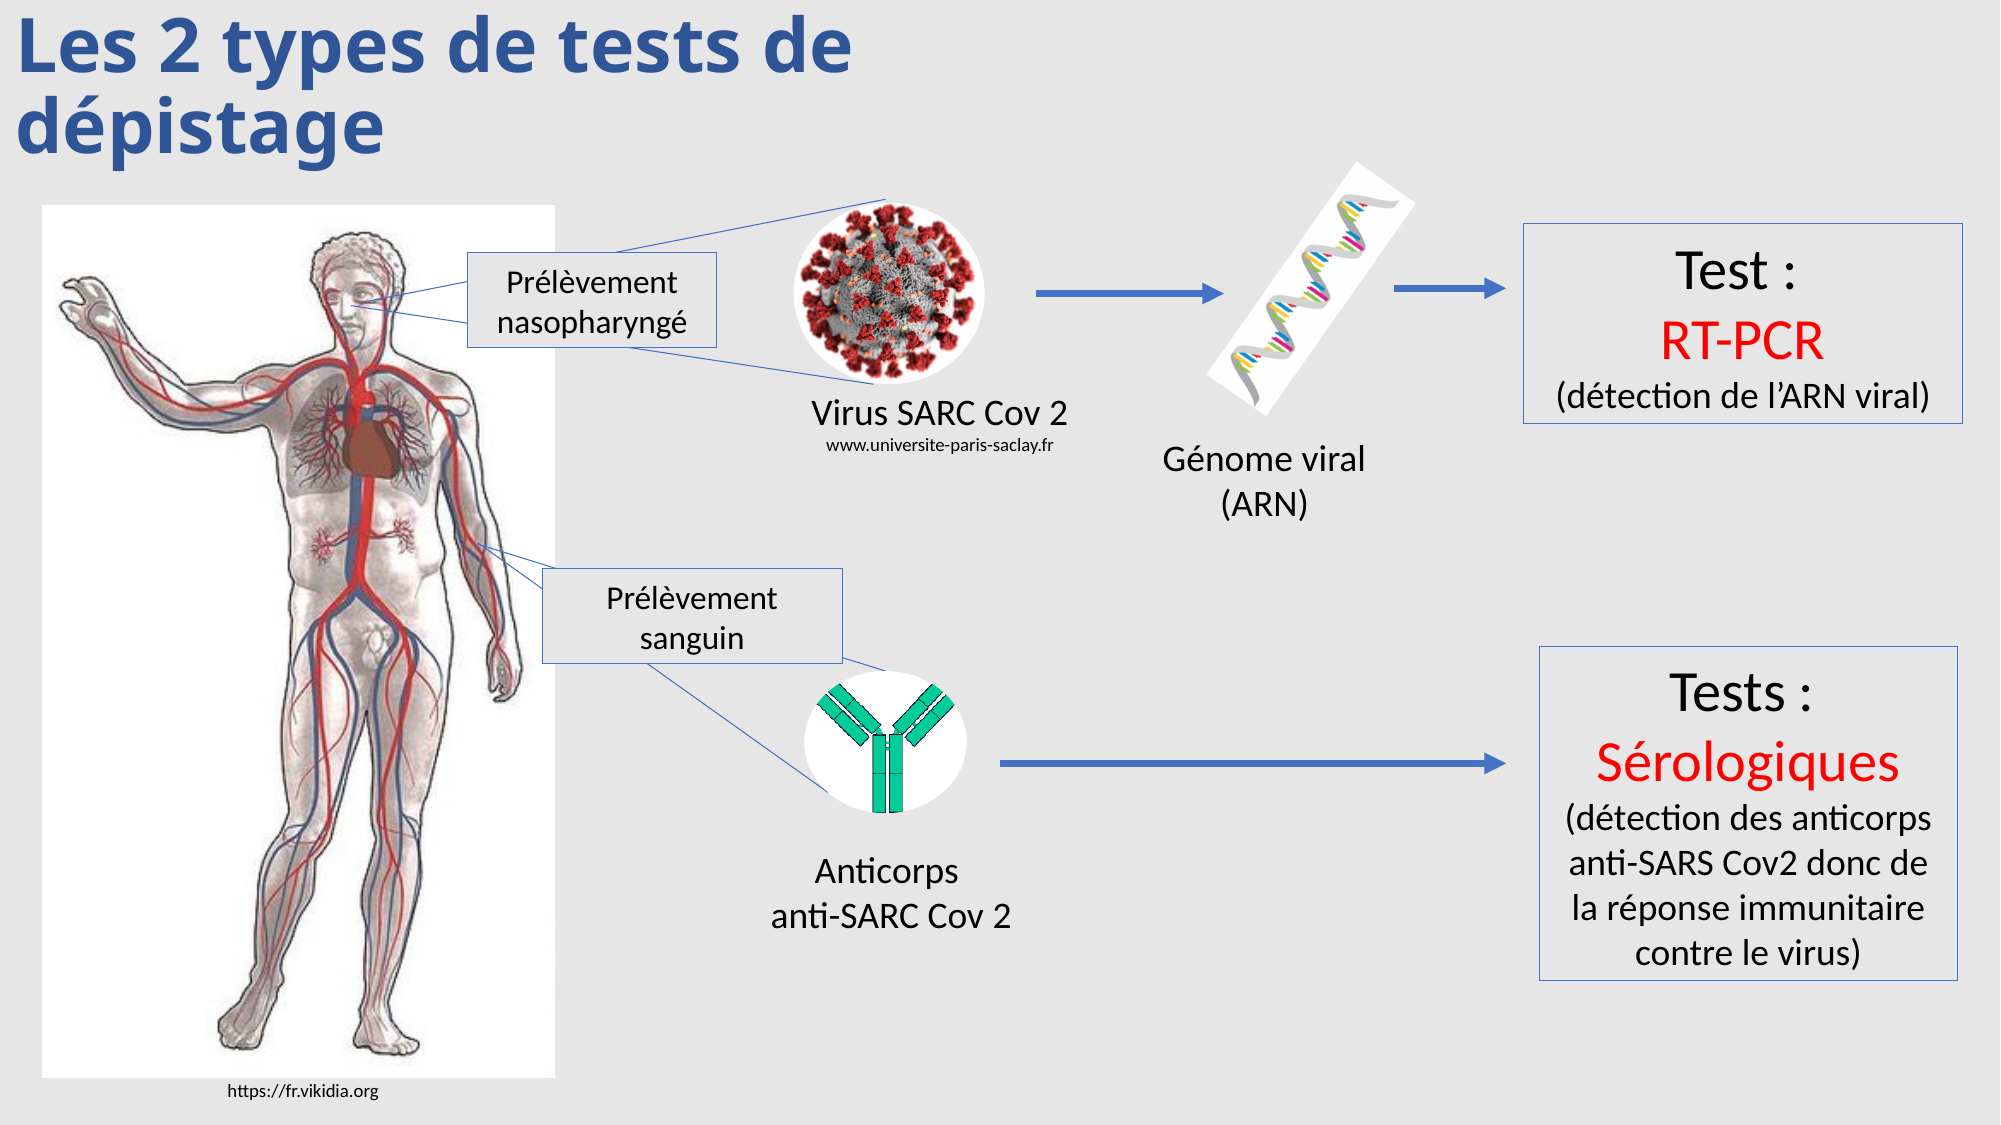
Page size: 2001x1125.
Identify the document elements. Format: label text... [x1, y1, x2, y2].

text_box https://fr.vikidia.org [212, 1078, 490, 1109]
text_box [362, 199, 886, 303]
text_box Virus SARC Cov 2 www.universite-paris-saclay.fr [793, 380, 1087, 463]
picture [42, 205, 555, 1078]
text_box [477, 542, 829, 793]
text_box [829, 543, 886, 670]
picture [1207, 158, 1415, 419]
text_box Test : RT-PCR (détection de l’ARN viral) [1523, 223, 1963, 424]
picture [804, 670, 967, 814]
picture [793, 202, 985, 385]
text_box Génome viral (ARN) [1125, 426, 1404, 531]
text_box Tests : Sérologiques (détection des anticorps anti-SARS Cov2 donc de la réponse immunitaire contre le virus) [1539, 646, 1958, 981]
text_box Anticorps anti-SARC Cov 2 [752, 838, 1030, 943]
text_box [351, 305, 874, 385]
title Les 2 types de tests de dépistage [0, 0, 1249, 178]
